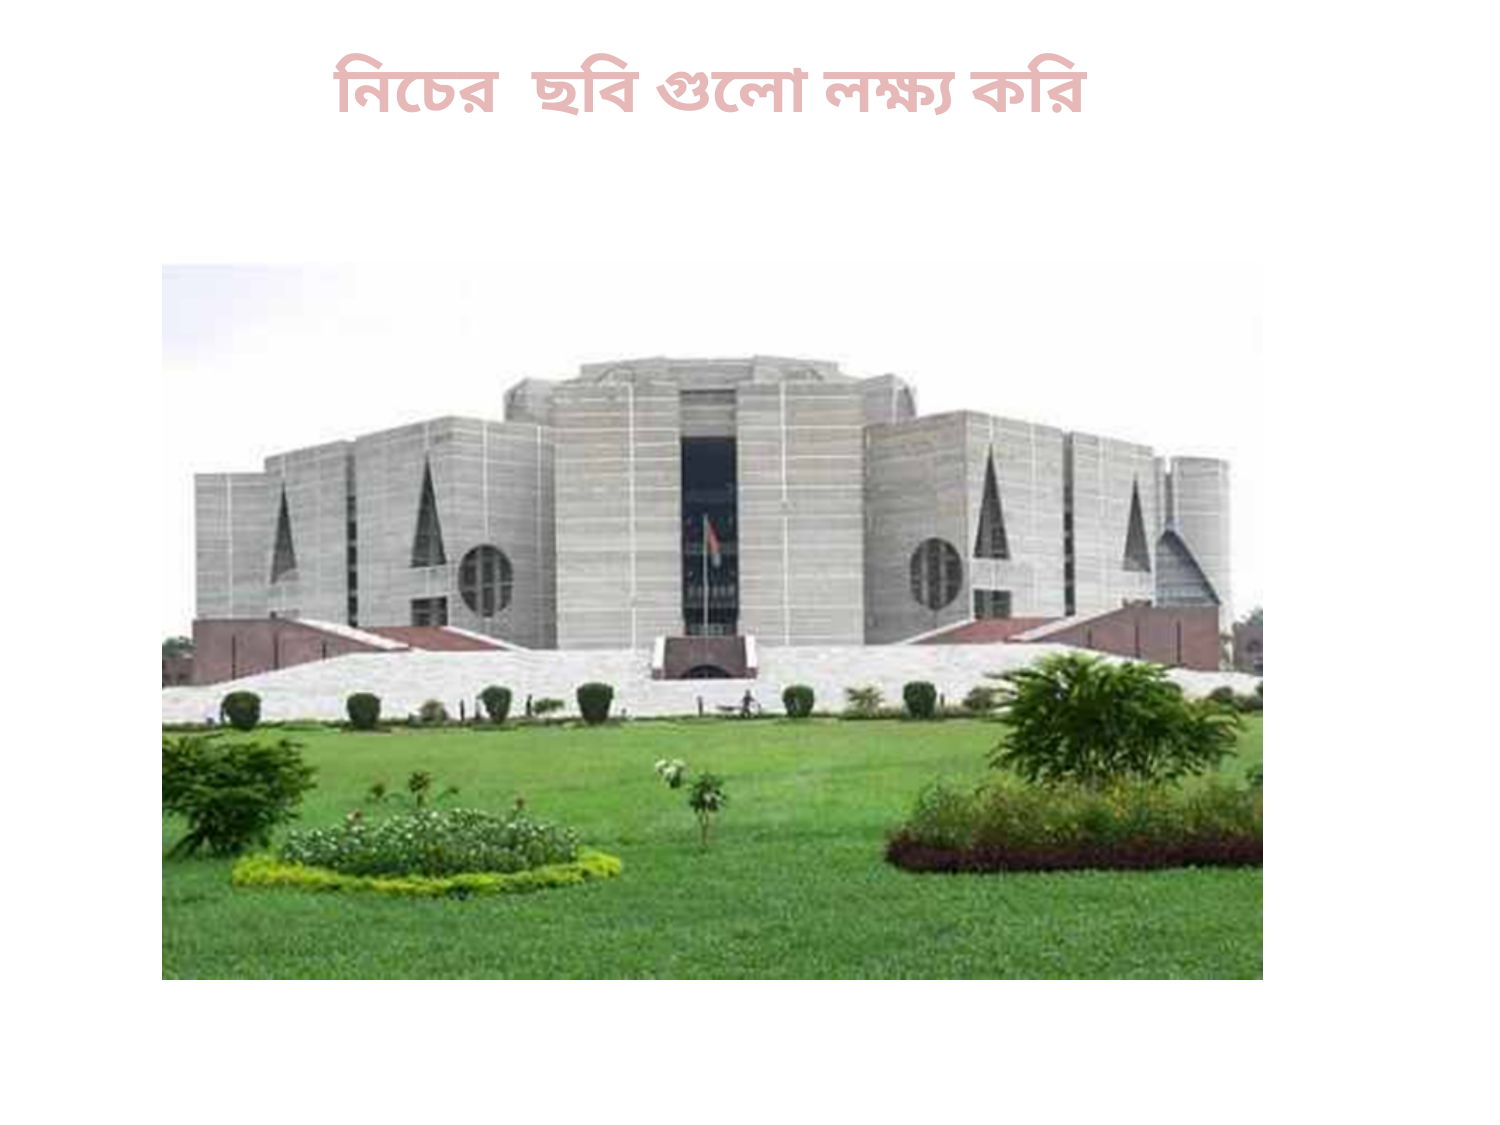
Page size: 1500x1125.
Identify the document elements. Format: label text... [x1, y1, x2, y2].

title নিচের ছবি গুলো লক্ষ্য করি [187, 45, 1250, 233]
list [162, 262, 1263, 980]
